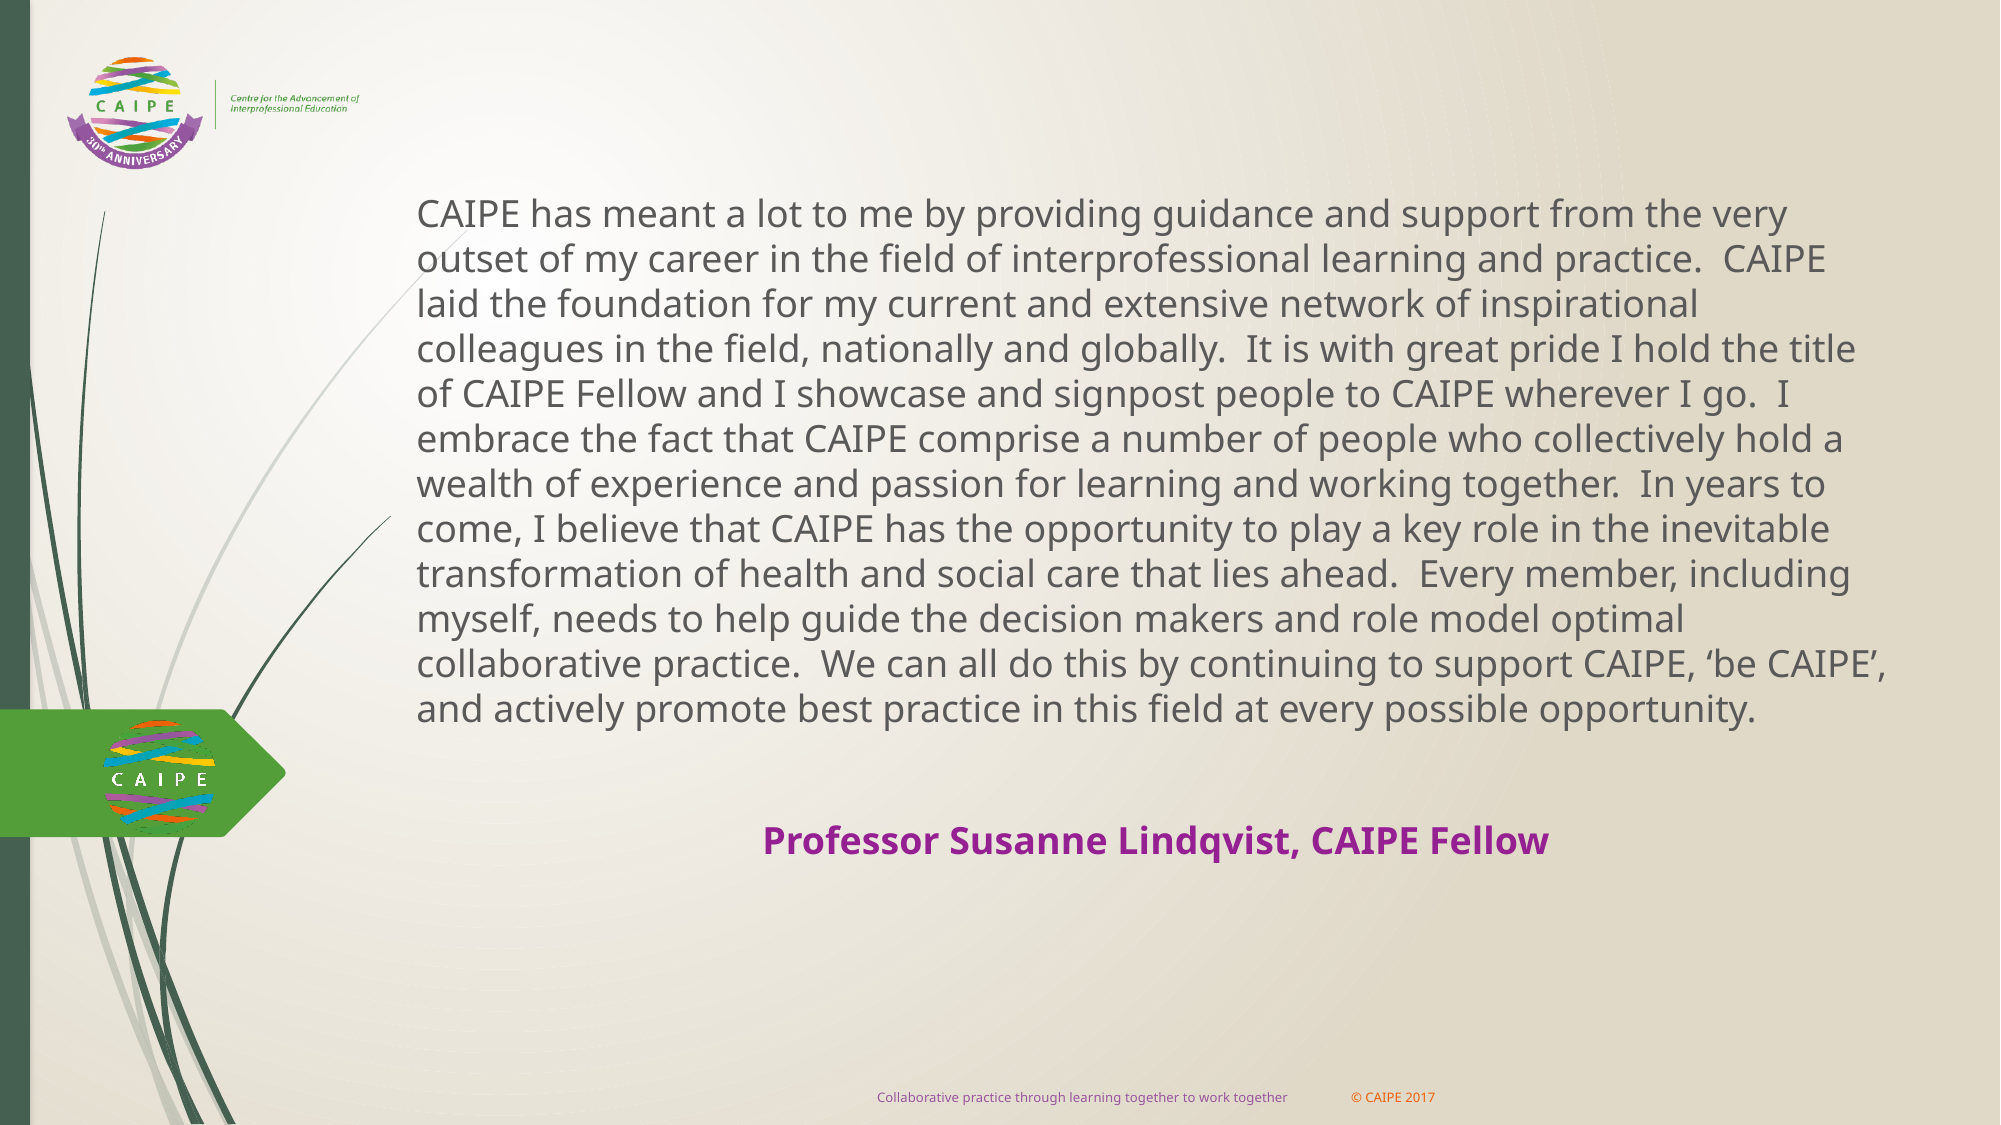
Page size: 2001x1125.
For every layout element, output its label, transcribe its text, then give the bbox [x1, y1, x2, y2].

text_box Collaborative practice through learning together to work together © CAIPE 2017 [728, 1067, 1585, 1113]
picture [64, 681, 256, 873]
picture [61, 51, 365, 174]
subtitle CAIPE has meant a lot to me by providing guidance and support from the very outset of my career in the field of interprofessional learning and practice. CAIPE laid the foundation for my current and extensive network of inspirational colleagues in the field, nationally and globally. It is with great pride I hold the title of CAIPE Fellow and I showcase and signpost people to CAIPE wherever I go. I embrace the fact that CAIPE comprise a number of people who collectively hold a wealth of experience and passion for learning and working together. In years to come, I believe that CAIPE has the opportunity to play a key role in the inevitable transformation of health and social care that lies ahead. Every member, including myself, needs to help guide the decision makers and role model optimal collaborative practice. We can all do this by continuing to support CAIPE, ‘be CAIPE’, and actively promote best practice in this field at every possible opportunity. Professor Susanne Lindqvist, CAIPE Fellow [401, 182, 1911, 943]
